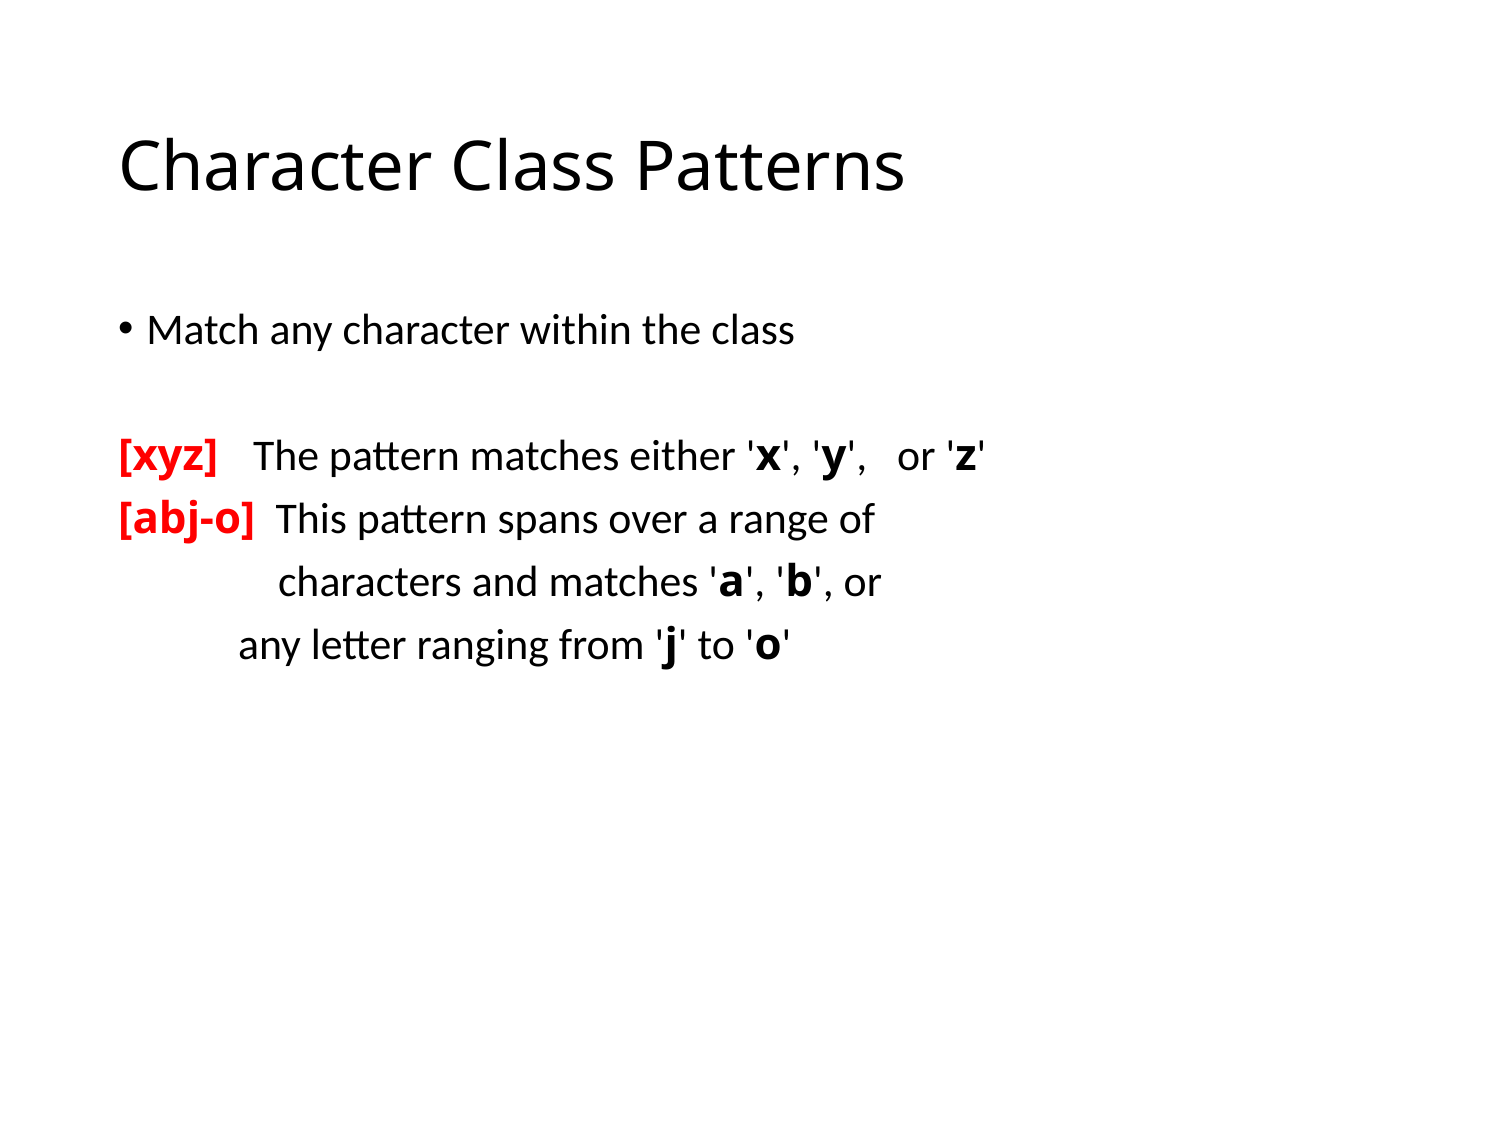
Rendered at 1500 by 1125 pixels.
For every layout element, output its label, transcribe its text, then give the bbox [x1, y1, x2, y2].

title Character Class Patterns [103, 59, 1397, 278]
list Match any character within the class [xyz] The pattern matches either 'x', 'y', or 'z' [abj-o] This pattern spans over a range of characters and matches 'a', 'b', or any letter ranging from 'j' to 'o' [103, 299, 1397, 1014]
